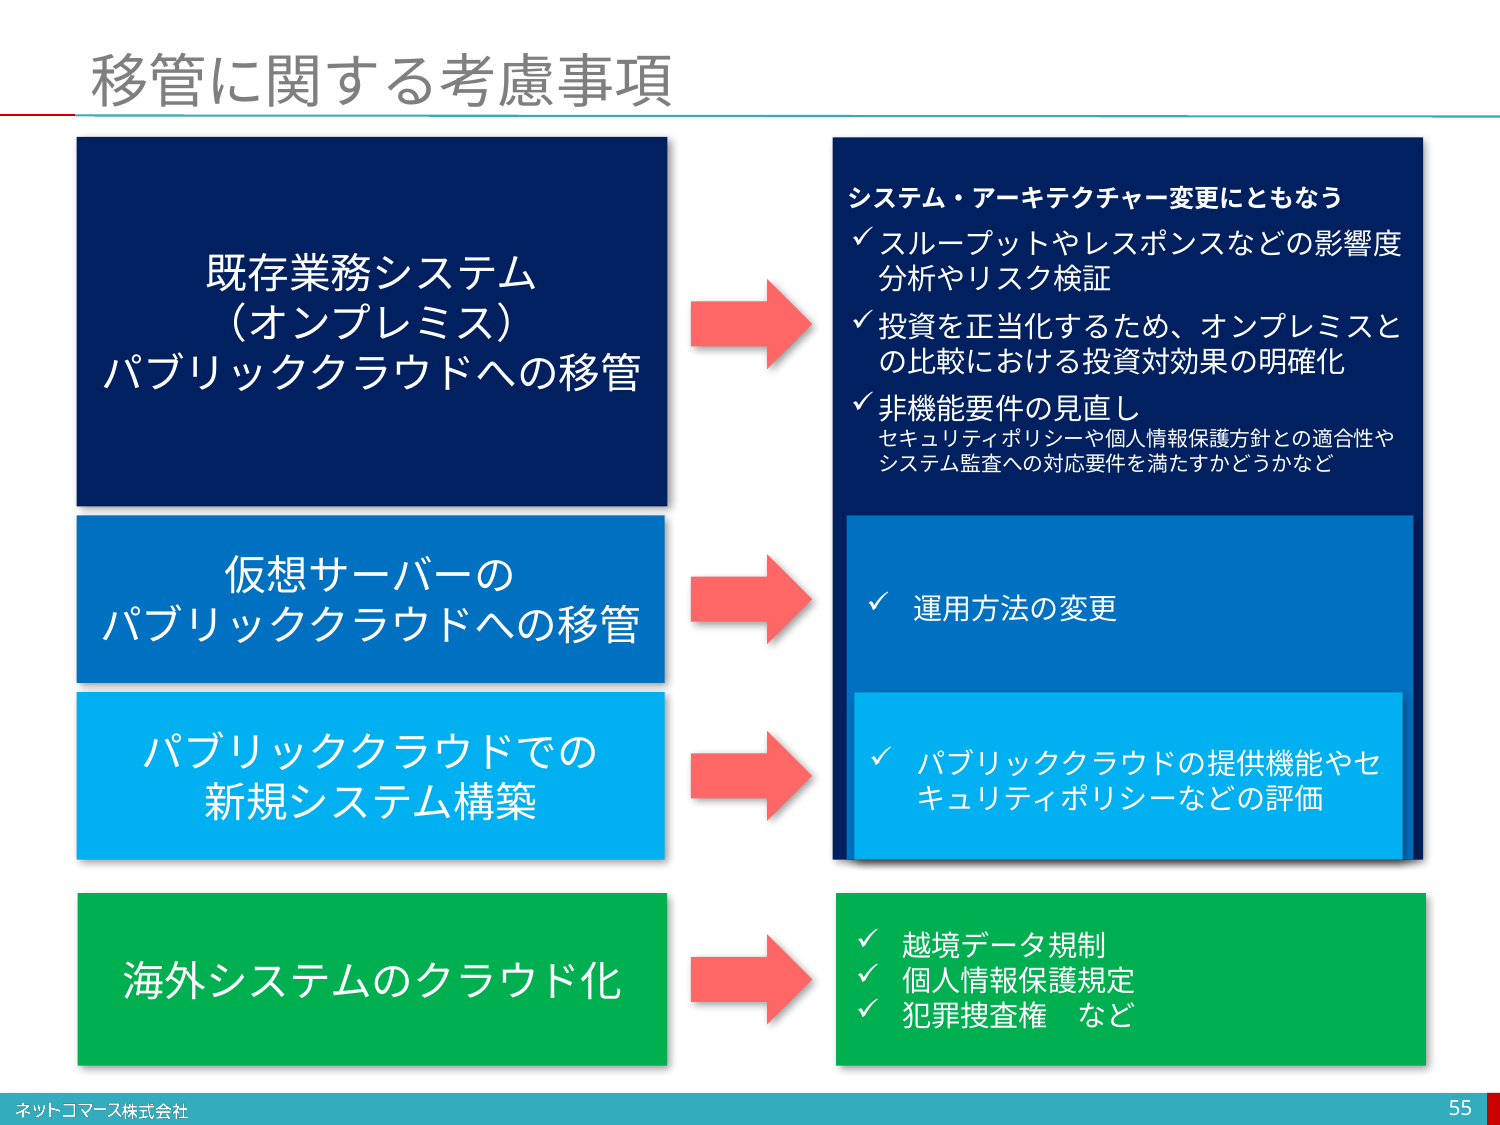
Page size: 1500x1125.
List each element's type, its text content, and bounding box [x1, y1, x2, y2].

slide_number 55 [1137, 1091, 1488, 1125]
title 移管に関する考慮事項 [75, 45, 1500, 114]
text_box 越境データ規制 個人情報保護規定 犯罪捜査権 など [834, 891, 1428, 1068]
text_box 海外システムのクラウド化 [76, 891, 669, 1068]
picture [16, 1101, 188, 1120]
text_box 運用方法の変更 [851, 583, 1395, 633]
text_box [844, 513, 1416, 862]
text_box パブリッククラウドの提供機能やセキュリティポリシーなどの評価 [854, 737, 1414, 823]
text_box [688, 552, 815, 647]
text_box システム・アーキテクチャー変更にともなう スループットやレスポンスなどの影響度分析やリスク検証 投資を正当化するため、オンプレミスとの比較における投資対効果の明確化 非機能要件の見直し セキュリティポリシーや個人情報保護方針との適合性やシステム監査への対応要件を満たすかどうかなど [832, 175, 1424, 483]
text_box [831, 135, 1425, 862]
text_box [688, 277, 815, 371]
text_box [688, 728, 815, 823]
text_box パブリッククラウドでの 新規システム構築 [75, 690, 667, 862]
text_box [688, 932, 815, 1027]
text_box 仮想サーバーの パブリッククラウドへの移管 [75, 513, 667, 685]
text_box [852, 690, 1405, 862]
text_box 既存業務システム （オンプレミス） パブリッククラウドへの移管 [75, 135, 669, 508]
